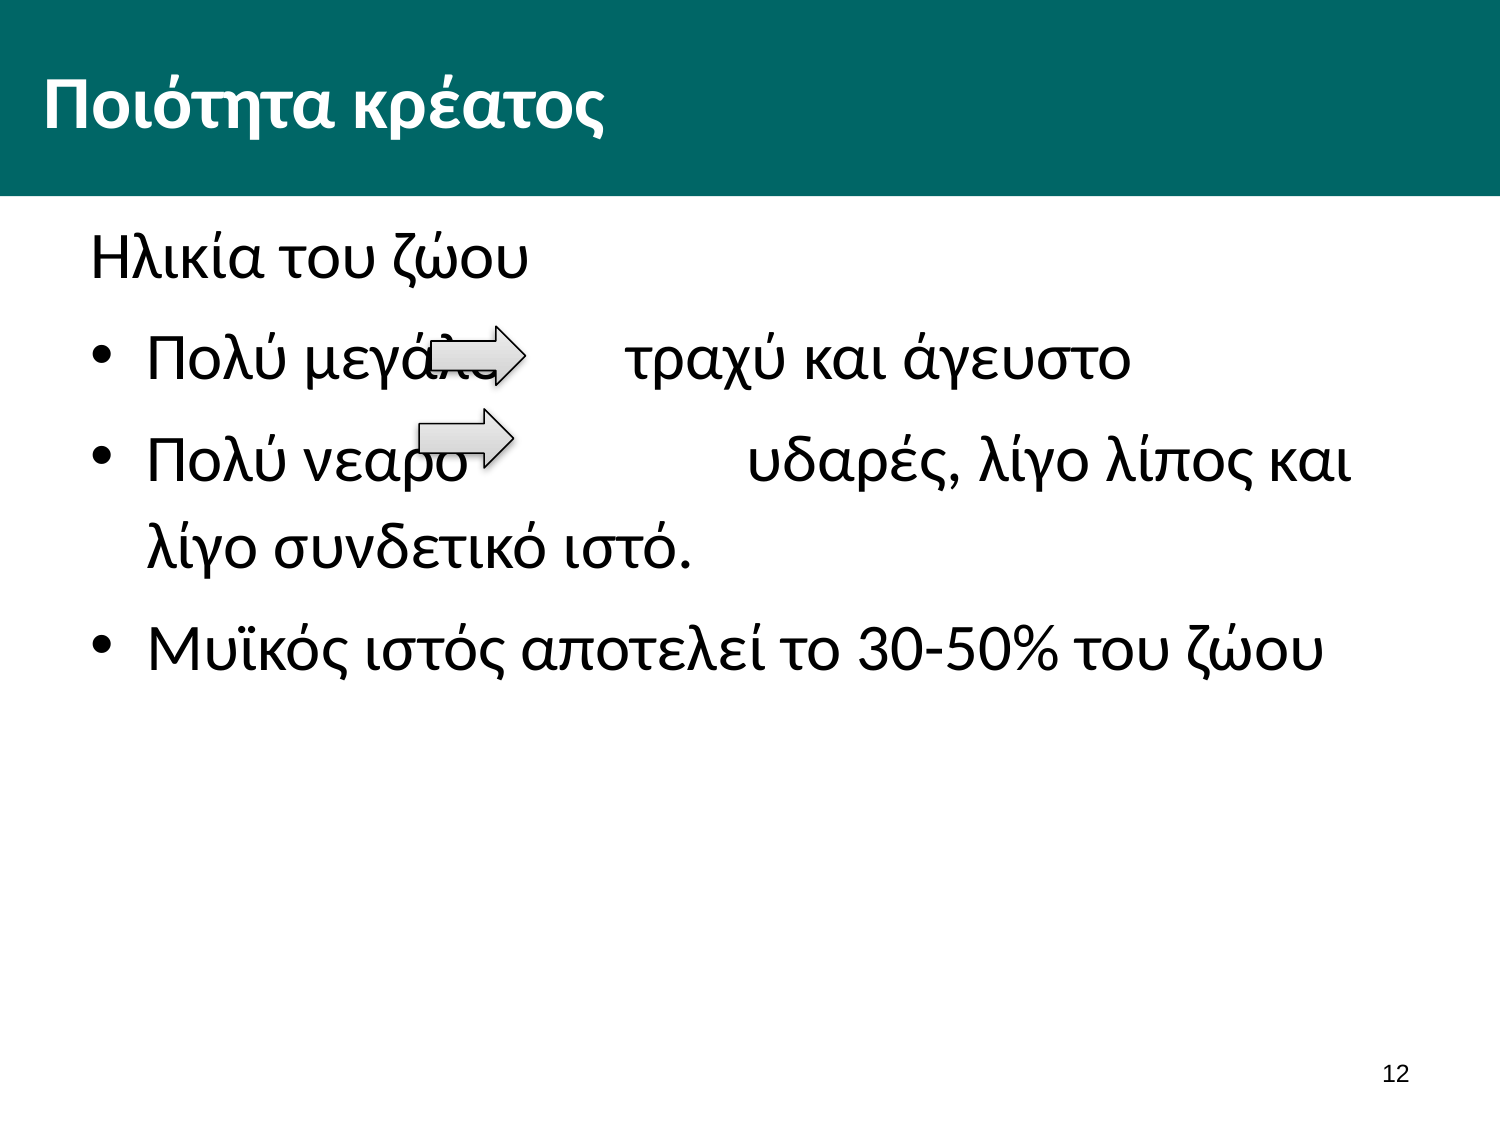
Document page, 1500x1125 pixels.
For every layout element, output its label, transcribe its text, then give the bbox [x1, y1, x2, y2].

text_box [430, 325, 527, 386]
text_box [418, 408, 515, 469]
title Ποιότητα κρέατος [0, 0, 1500, 197]
slide_number 11 [1074, 1042, 1425, 1103]
list Ηλικία του ζώου Πολύ μεγάλο τραχύ και άγευστο Πολύ νεαρό υδαρές, λίγο λίπος και λίγο συνδετικό ιστό. Μυϊκός ιστός αποτελεί το 30-50% του ζώου [75, 196, 1425, 1024]
